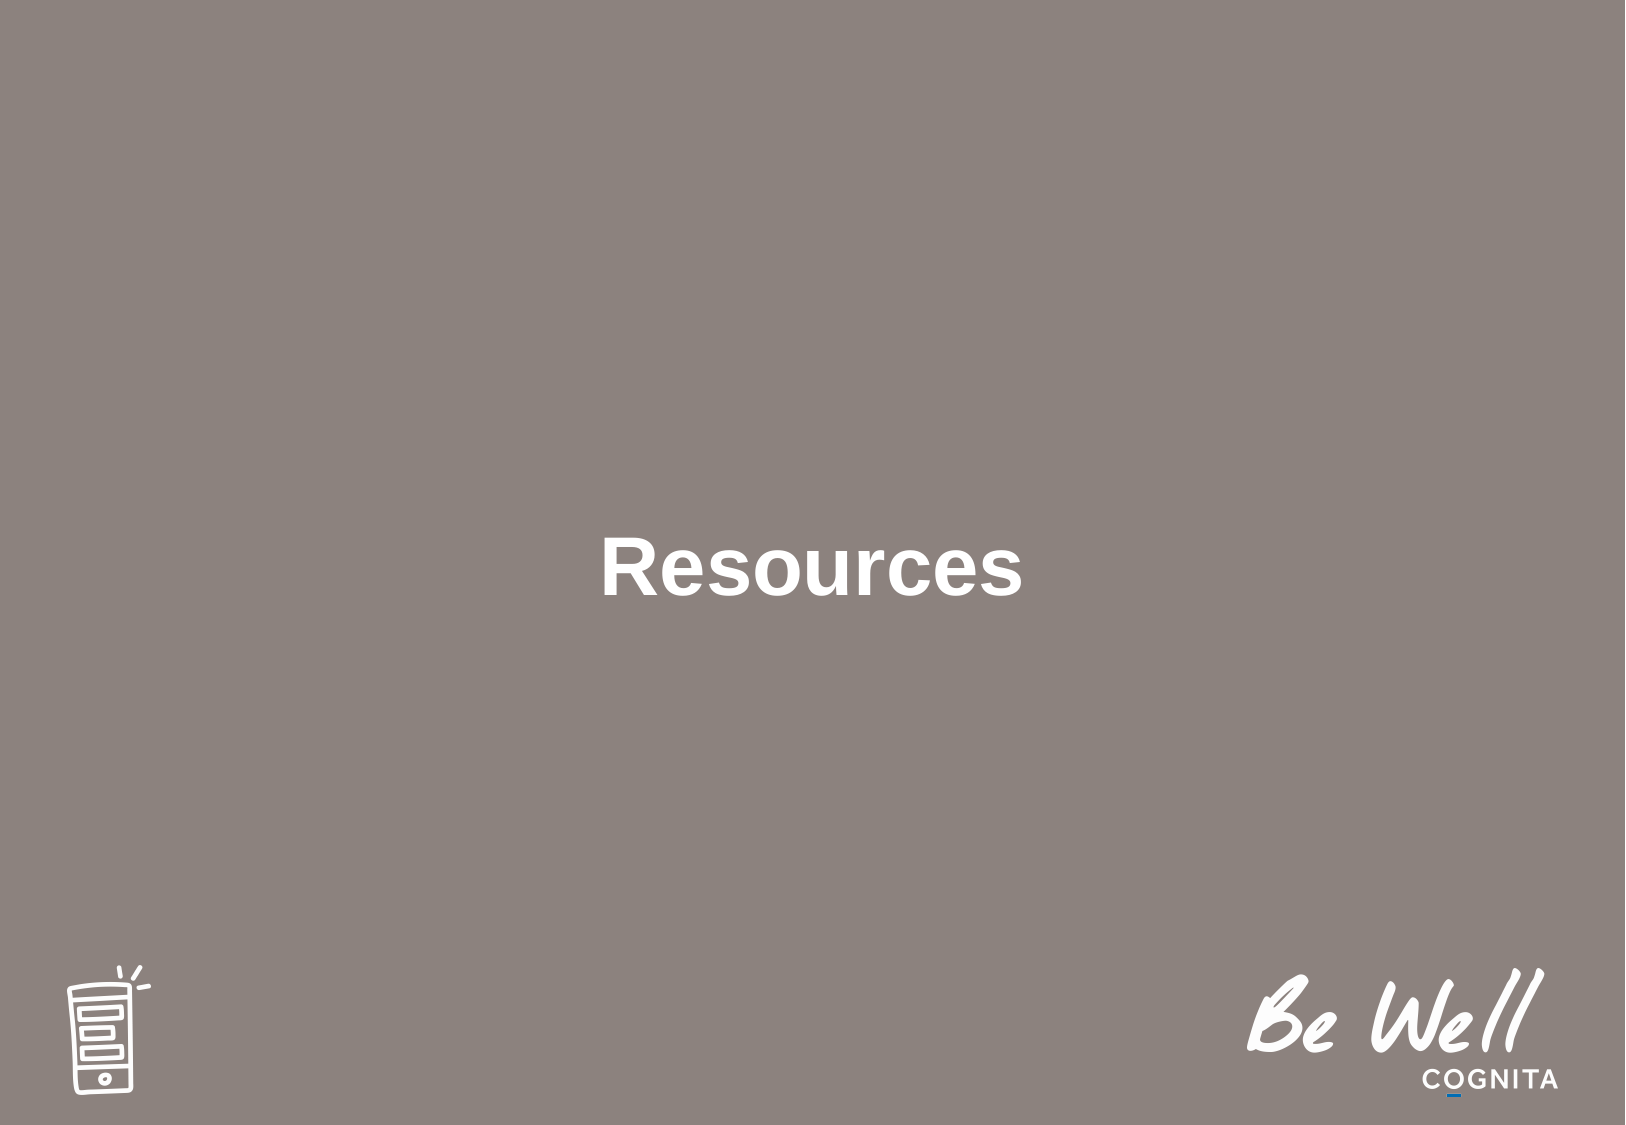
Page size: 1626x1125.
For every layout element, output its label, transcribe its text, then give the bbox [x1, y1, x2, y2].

picture [1247, 968, 1558, 1097]
picture [67, 965, 151, 1095]
title Resources [206, 365, 1419, 760]
